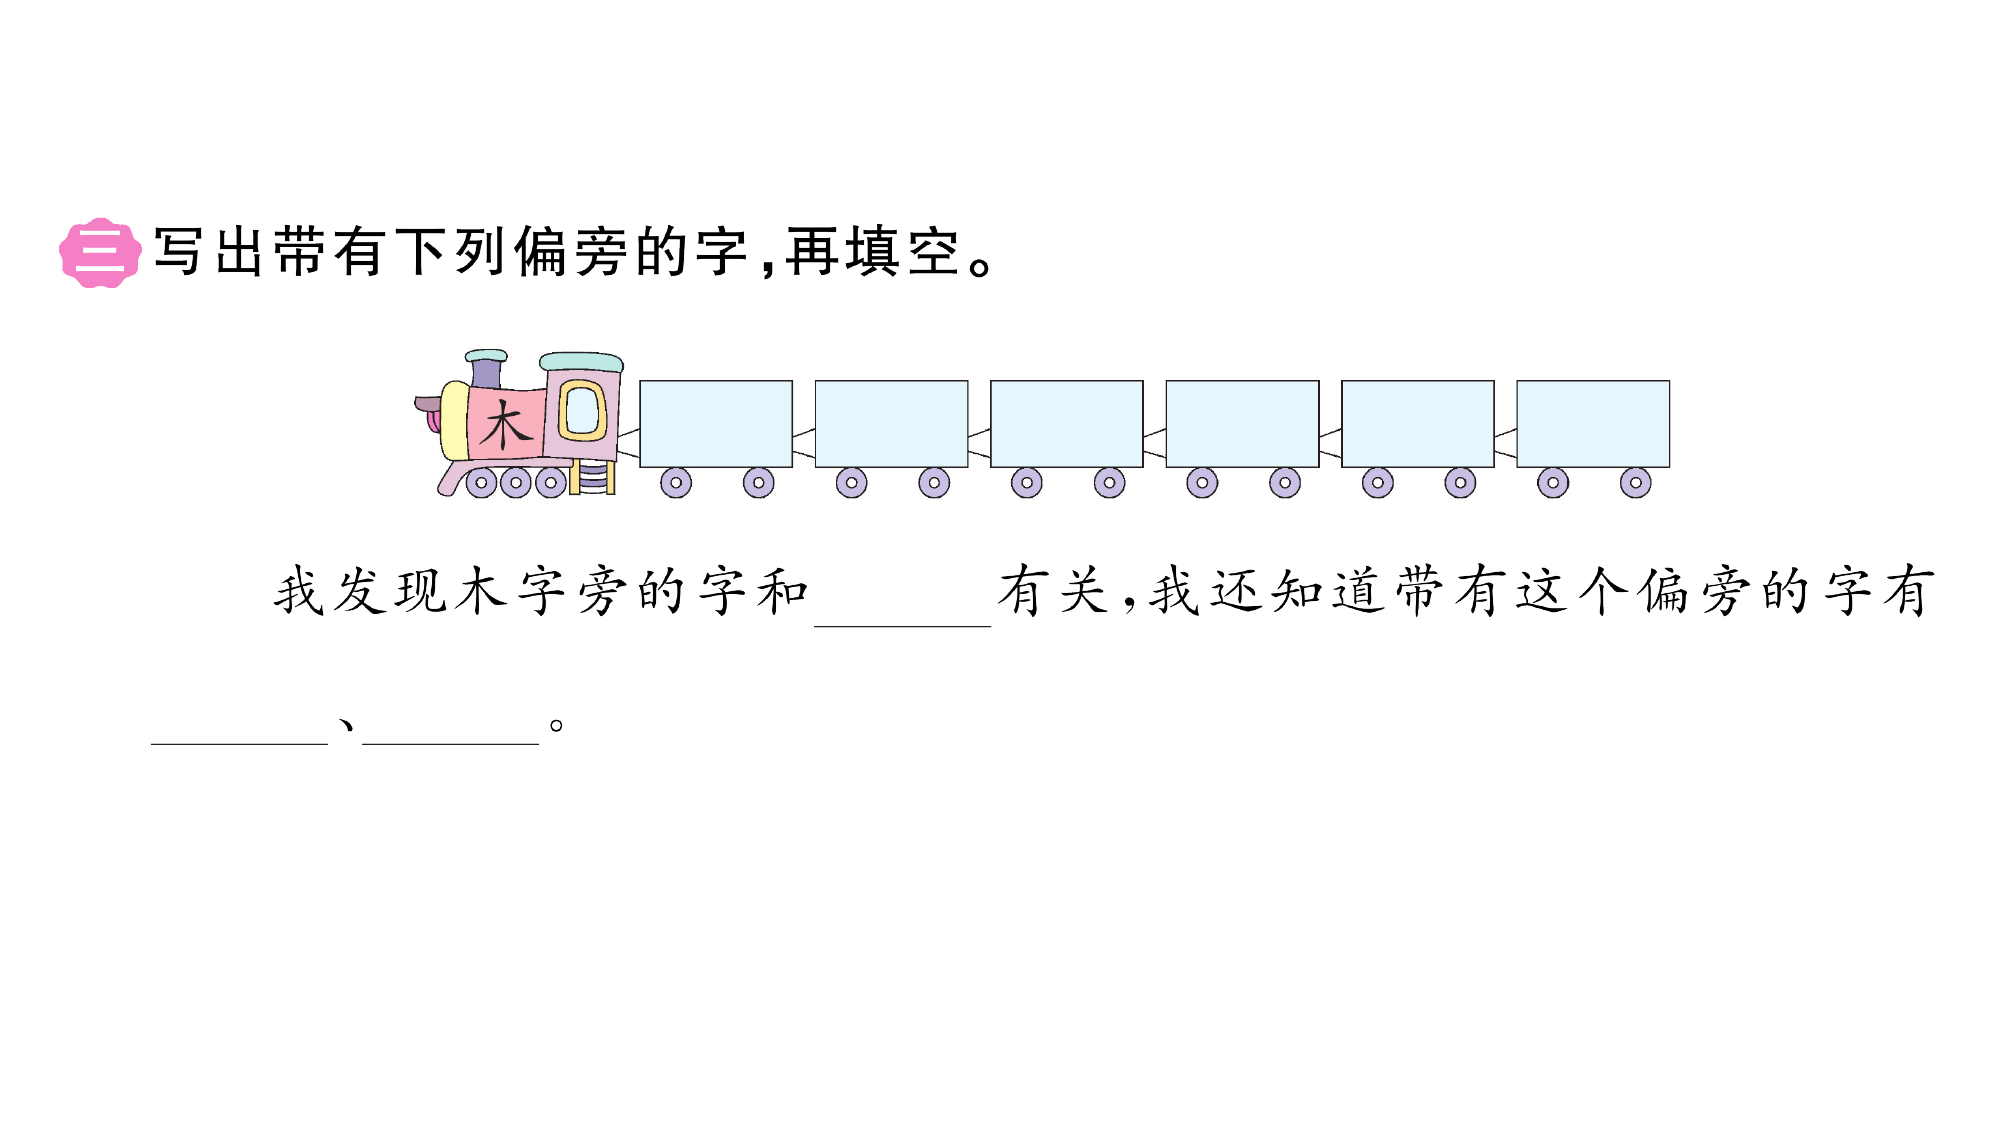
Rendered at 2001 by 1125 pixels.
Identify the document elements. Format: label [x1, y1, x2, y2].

picture [55, 196, 1945, 772]
